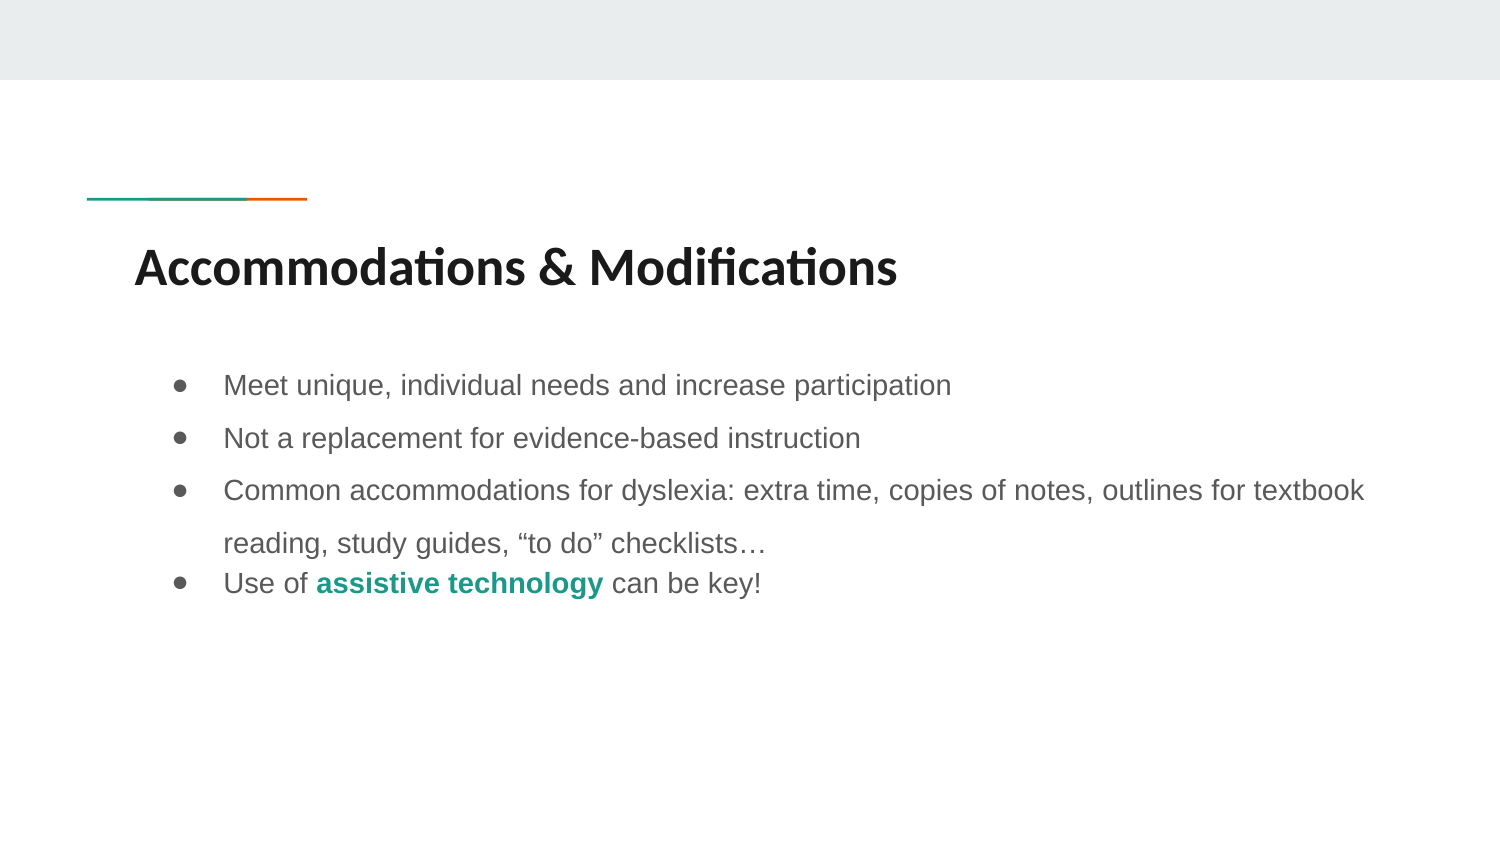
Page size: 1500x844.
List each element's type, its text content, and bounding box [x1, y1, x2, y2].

title Accommodations & Modifications [119, 216, 1381, 305]
list Meet unique, individual needs and increase participation Not a replacement for evidence-based instruction Common accommodations for dyslexia: extra time, copies of notes, outlines for textbook reading, study guides, “to do” checklists… Use of assistive technology can be key! [133, 334, 1470, 741]
